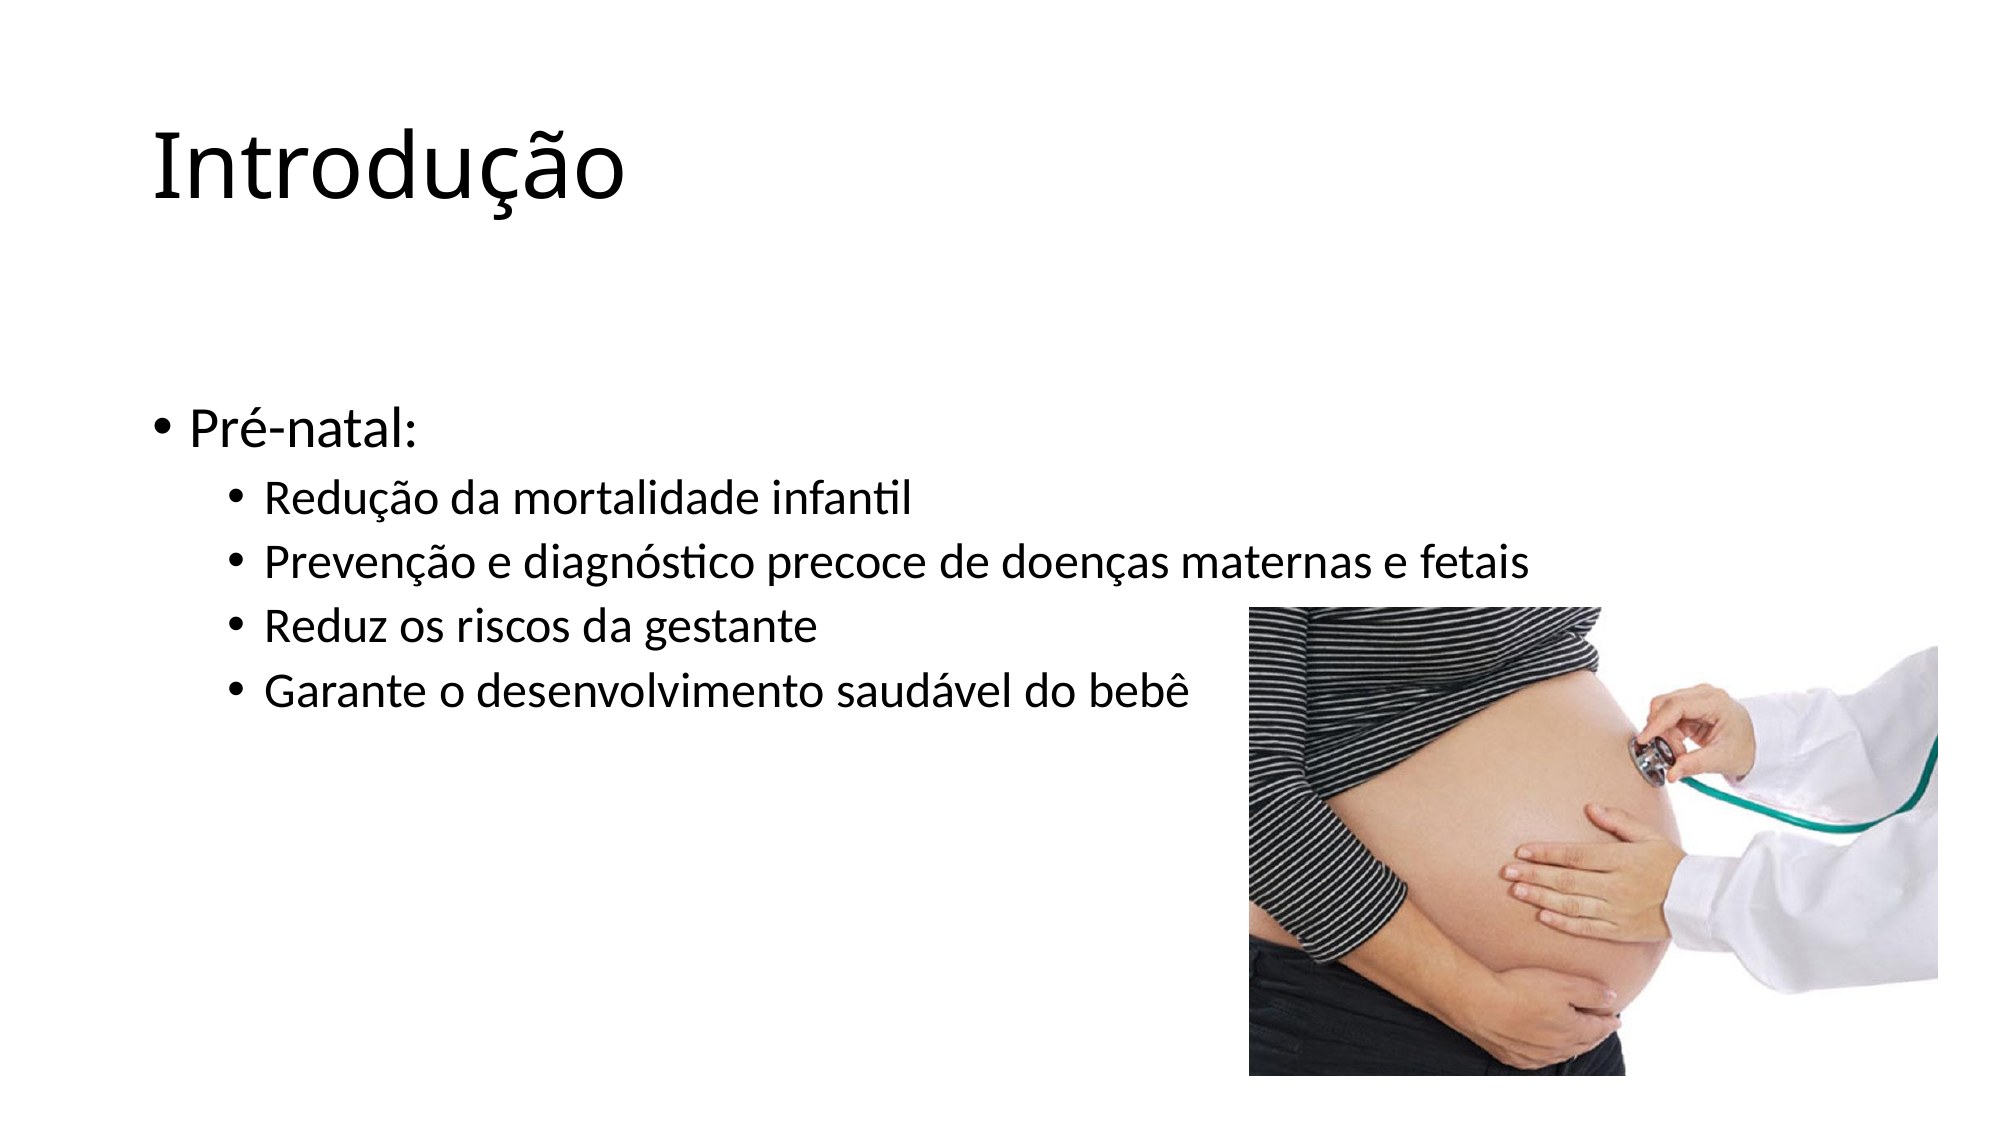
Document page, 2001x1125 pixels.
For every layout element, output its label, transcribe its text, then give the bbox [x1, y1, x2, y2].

picture [1249, 607, 1938, 1076]
title Introdução [137, 59, 1863, 278]
list Pré-natal: Redução da mortalidade infantil Prevenção e diagnóstico precoce de doenças maternas e fetais Reduz os riscos da gestante Garante o desenvolvimento saudável do bebê [137, 299, 1863, 1014]
